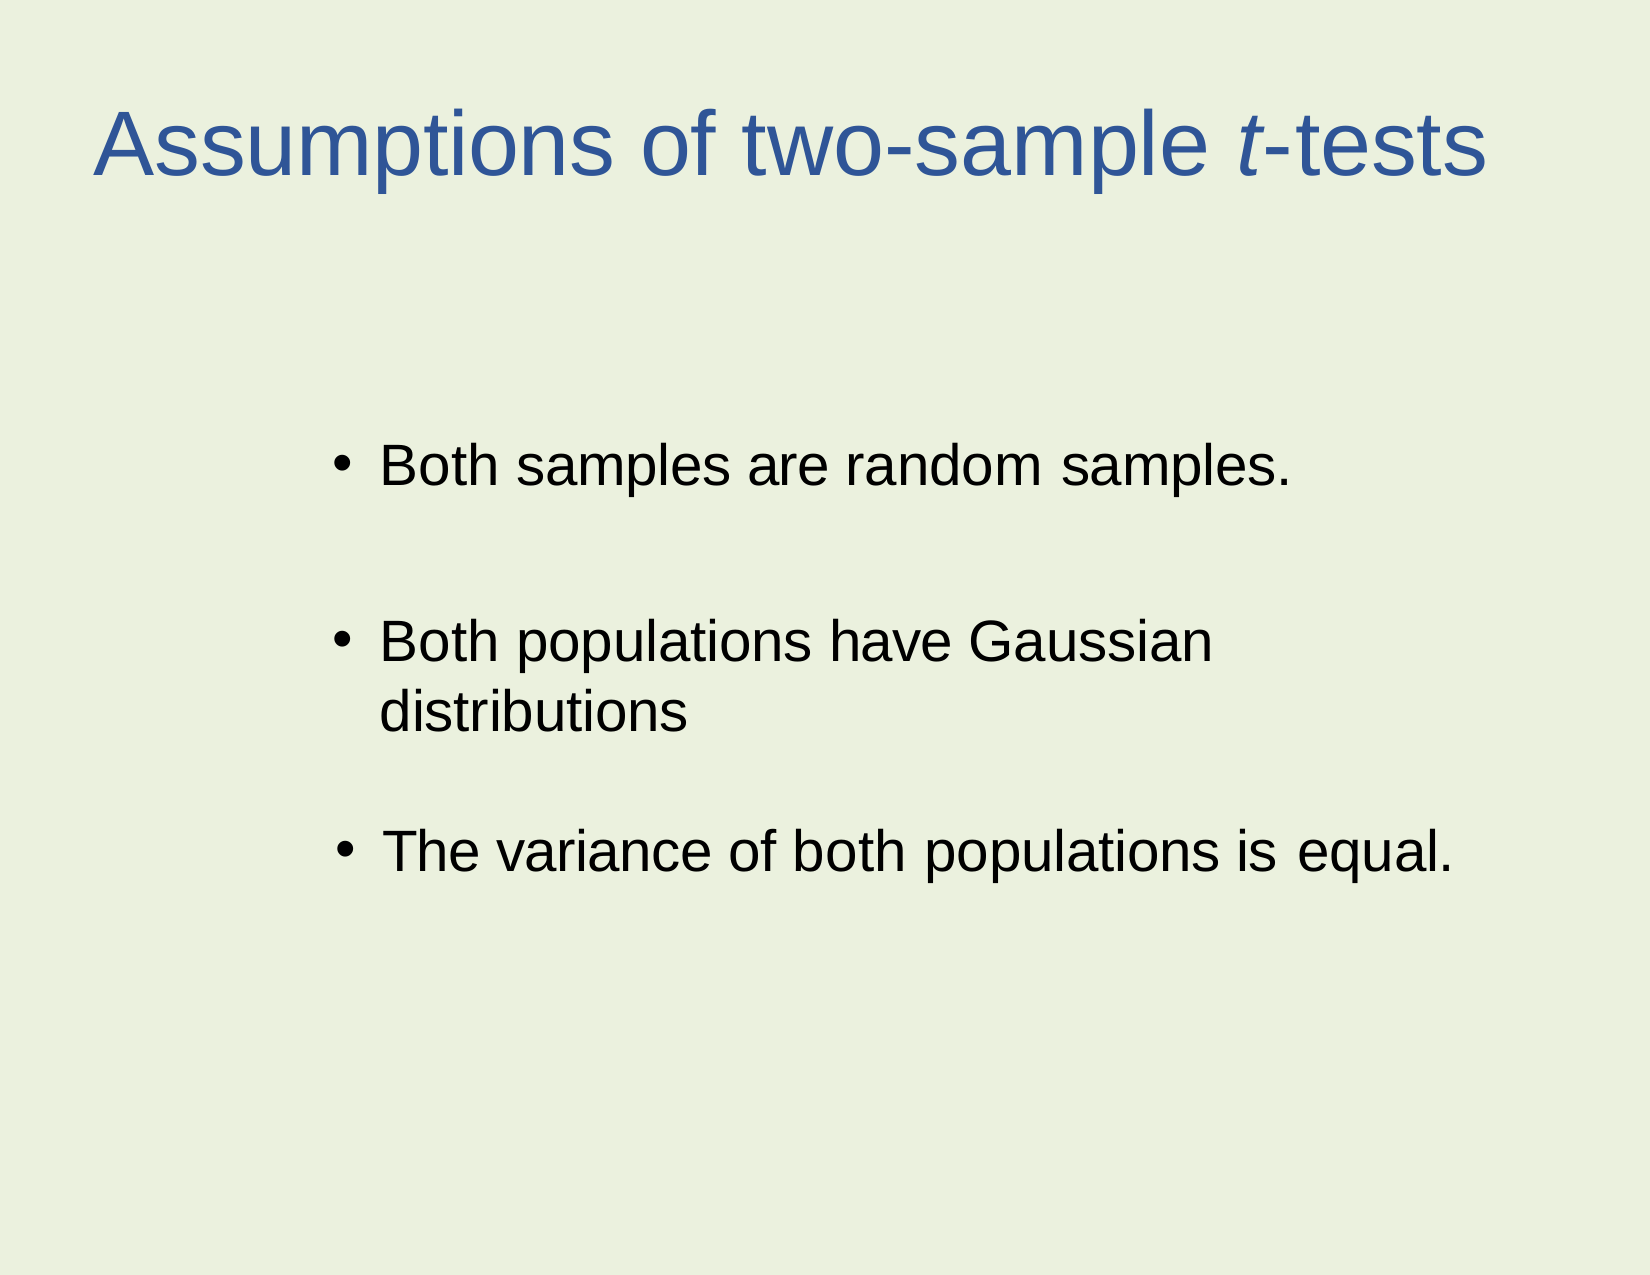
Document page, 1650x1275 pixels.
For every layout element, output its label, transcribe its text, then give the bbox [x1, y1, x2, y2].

text_box The variance of both populations is equal. [333, 810, 1484, 884]
title Assumptions of two-sample t-tests [93, 75, 1557, 297]
text_box Both populations have Gaussian distributions [330, 600, 1509, 744]
text_box Both samples are random samples. [330, 424, 1319, 498]
